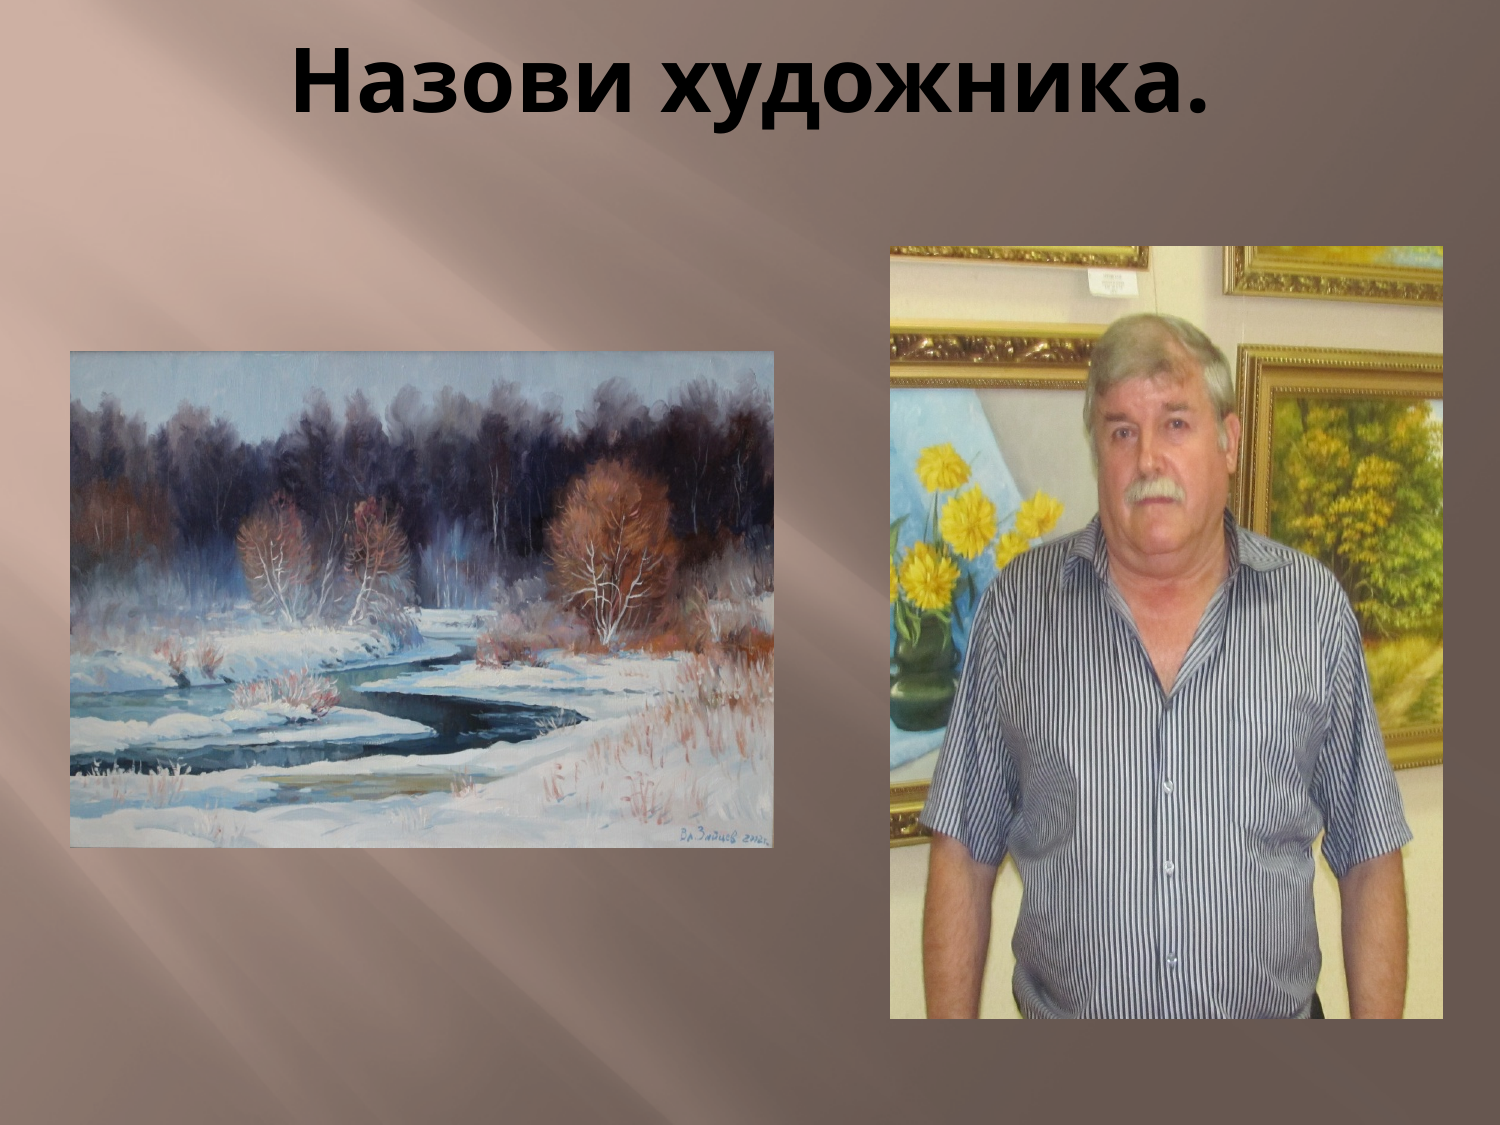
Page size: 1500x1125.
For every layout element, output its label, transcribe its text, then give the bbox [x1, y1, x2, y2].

picture [70, 351, 774, 848]
title Назови художника. [75, 23, 1425, 129]
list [890, 245, 1443, 1019]
